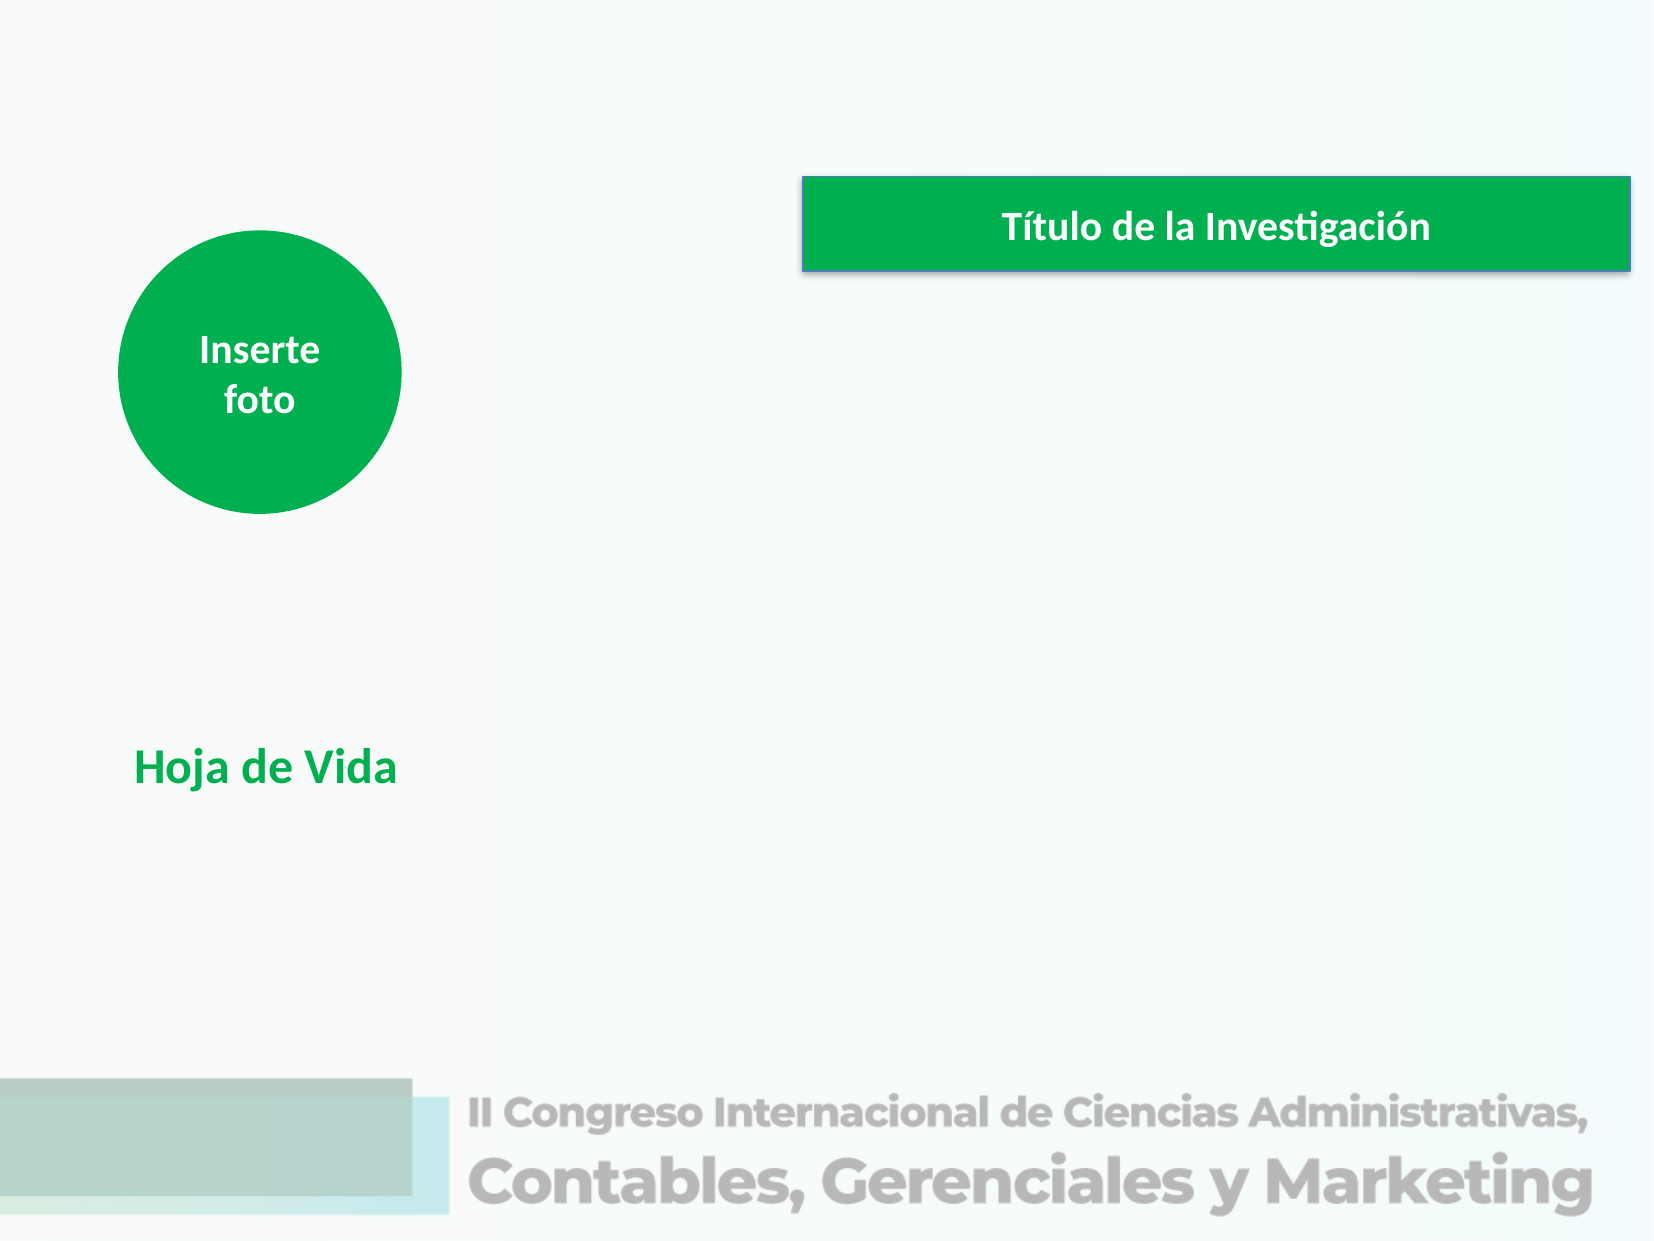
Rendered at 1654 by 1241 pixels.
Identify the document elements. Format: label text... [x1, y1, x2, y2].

text_box Hoja de Vida [119, 726, 414, 802]
text_box Inserte foto [116, 228, 404, 516]
text_box Título de la Investigación [802, 176, 1631, 272]
